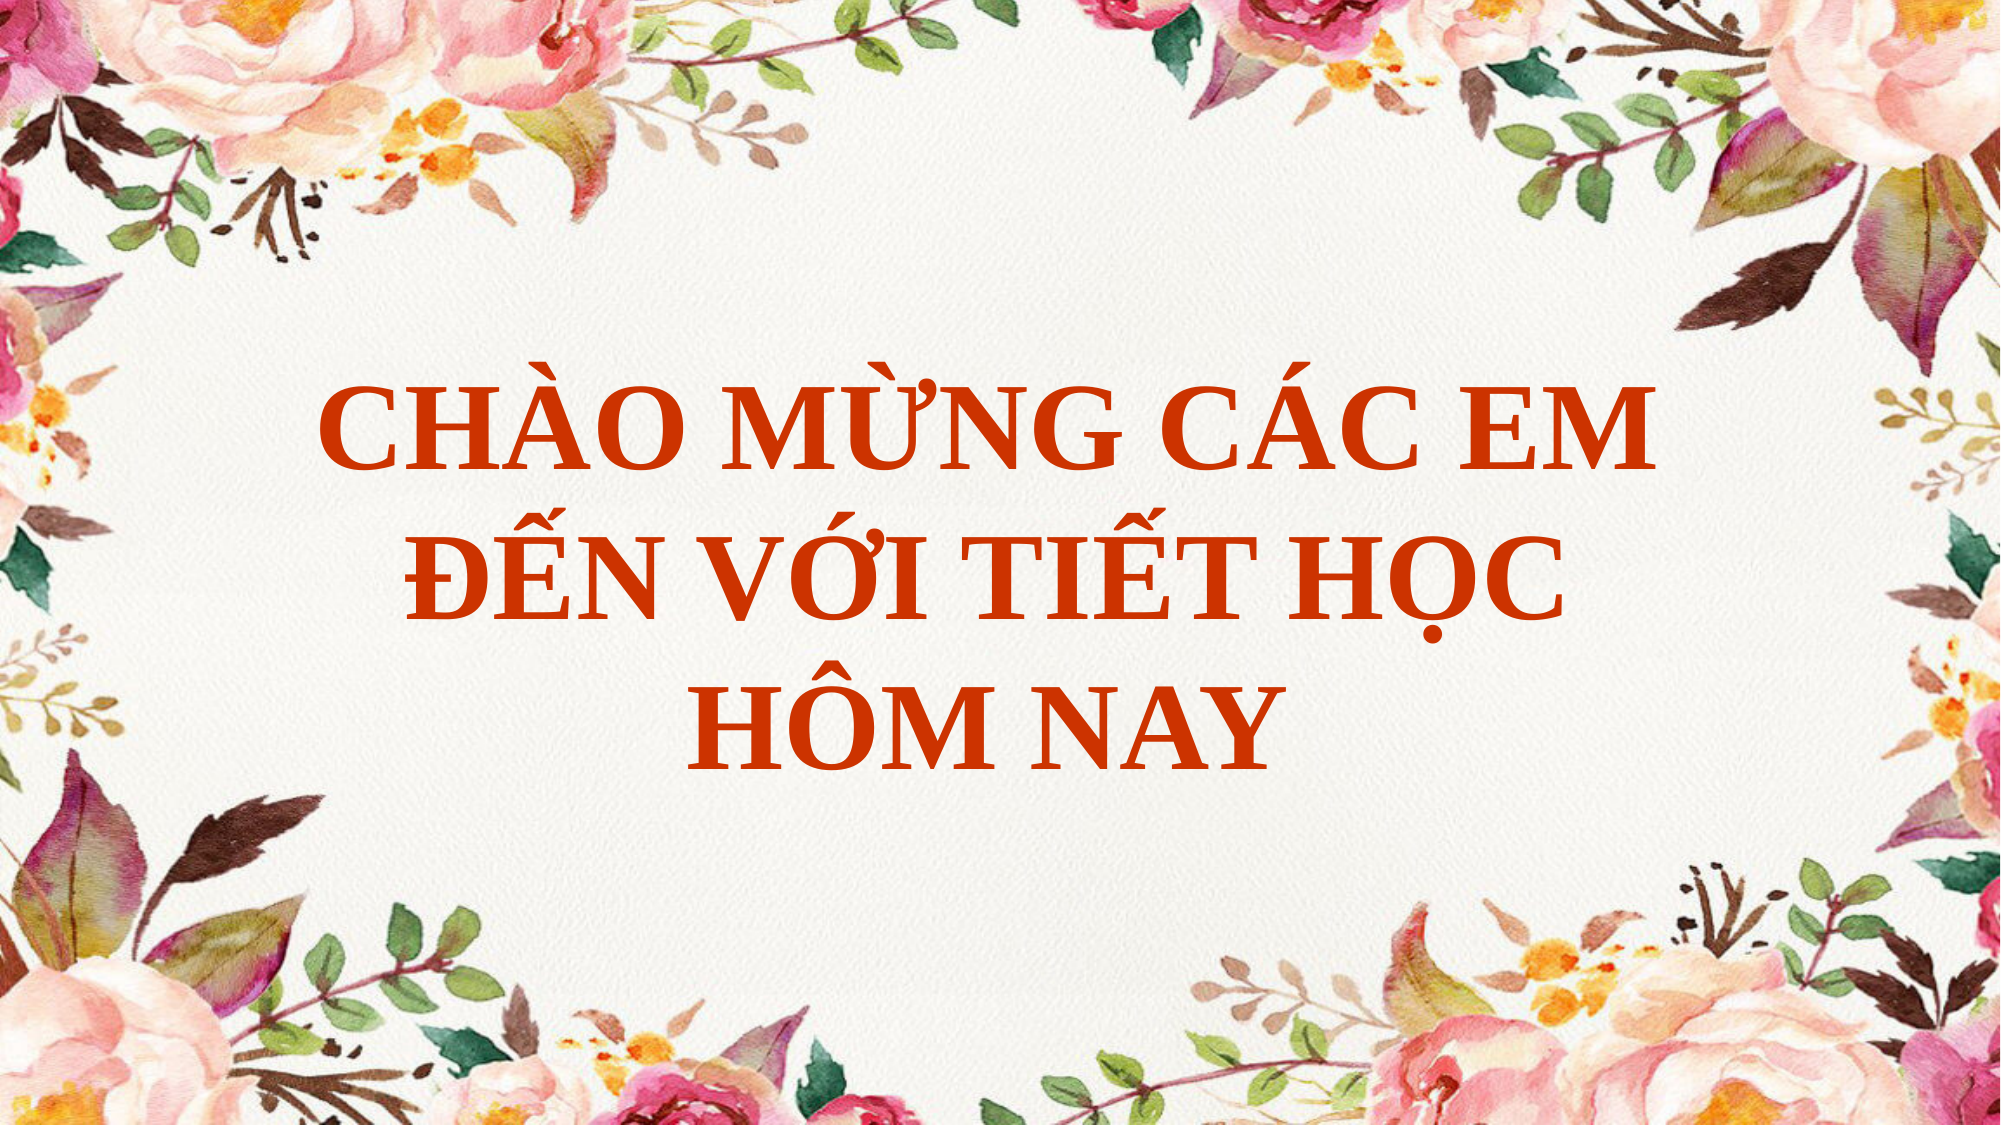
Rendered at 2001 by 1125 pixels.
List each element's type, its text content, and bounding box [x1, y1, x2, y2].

text_box CHÀO MỪNG CÁC EM ĐẾN VỚI TIẾT HỌC HÔM NAY [287, 337, 1688, 803]
picture [0, 0, 2001, 1125]
